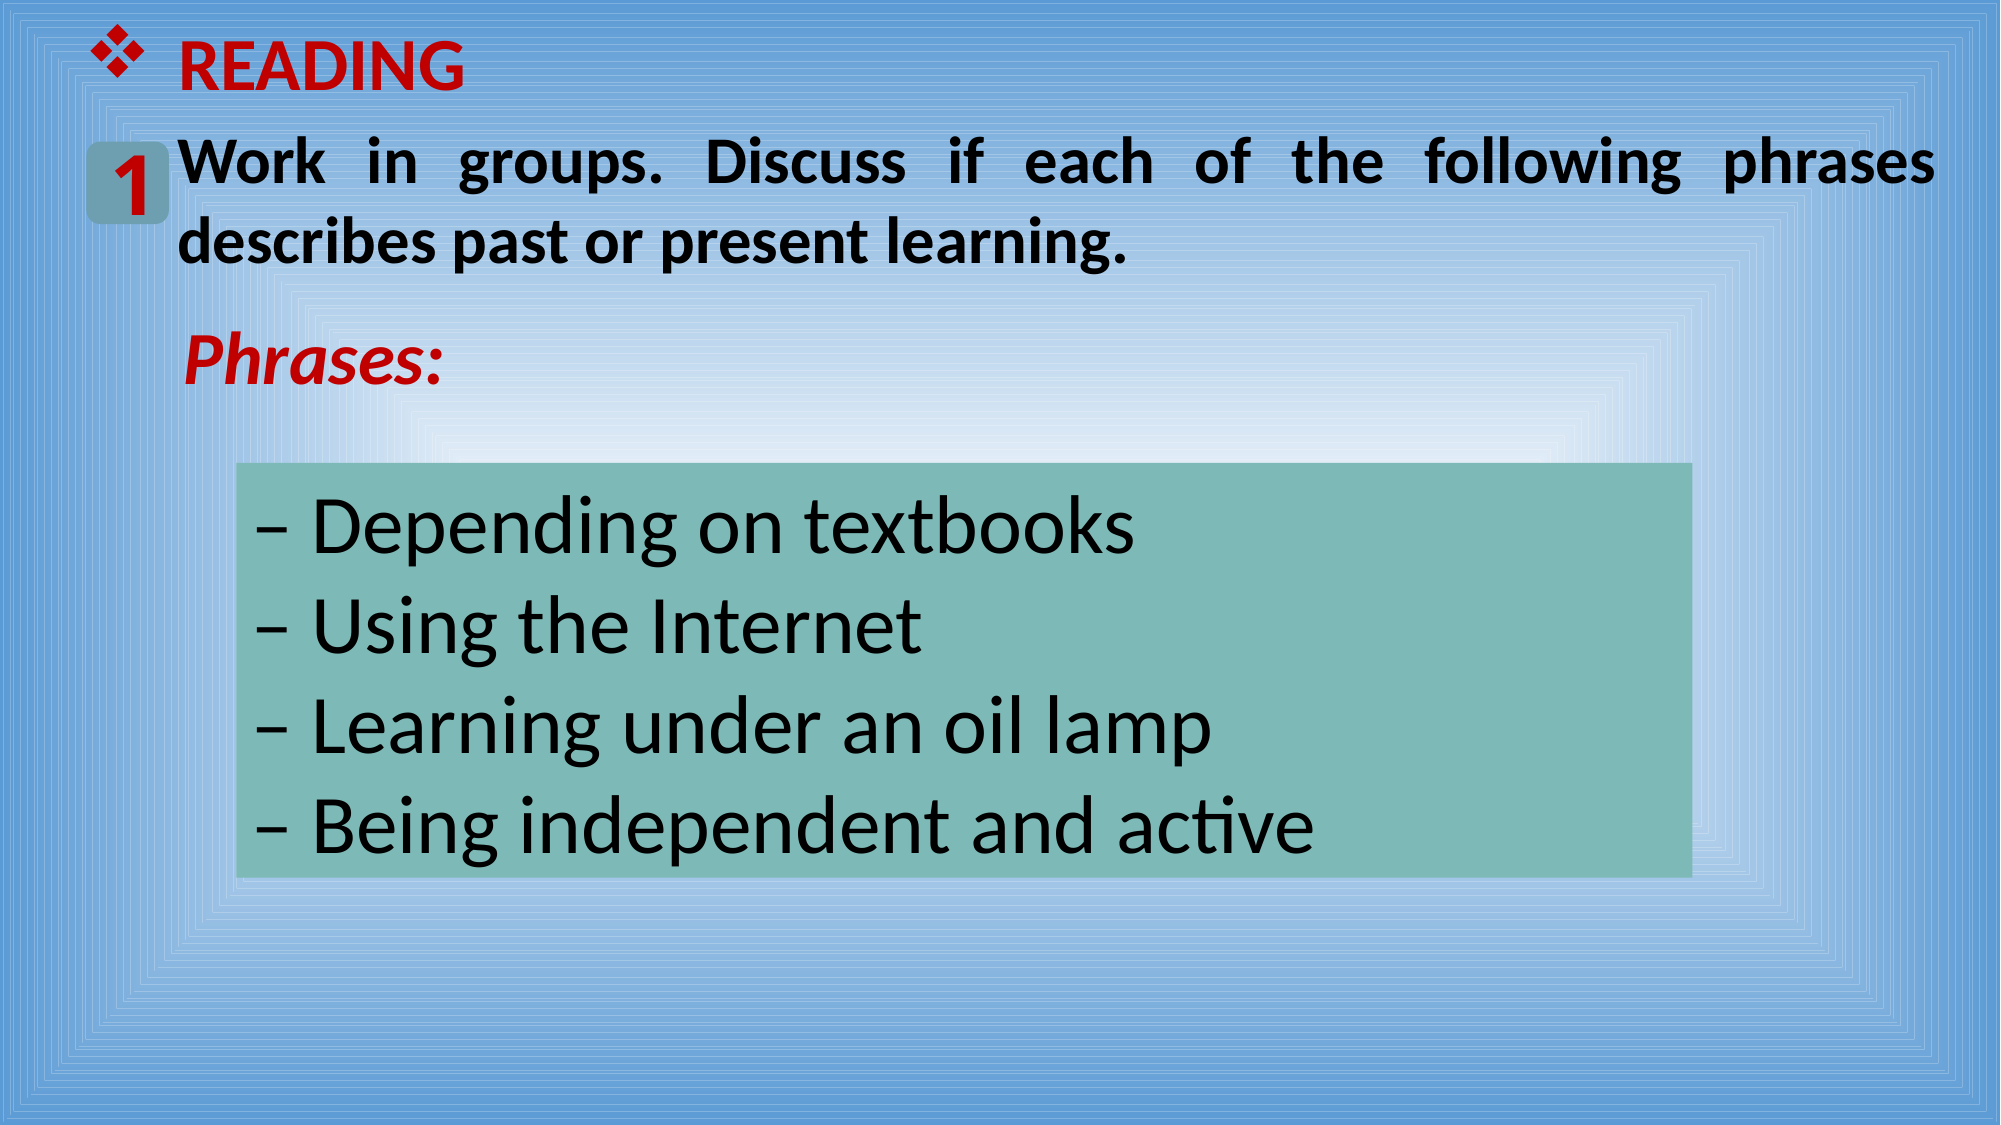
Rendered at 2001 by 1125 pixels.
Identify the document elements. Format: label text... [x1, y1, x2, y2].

text_box – Depending on textbooks – Using the Internet – Learning under an oil lamp – Being independent and active [236, 462, 1693, 878]
text_box [85, 141, 95, 225]
text_box Work in groups. Discuss if each of the following phrases describes past or present learning. [162, 109, 1953, 284]
text_box Phrases: [168, 302, 550, 408]
text_box READING [69, 8, 930, 113]
text_box [161, 141, 170, 224]
text_box 1 [95, 124, 161, 240]
